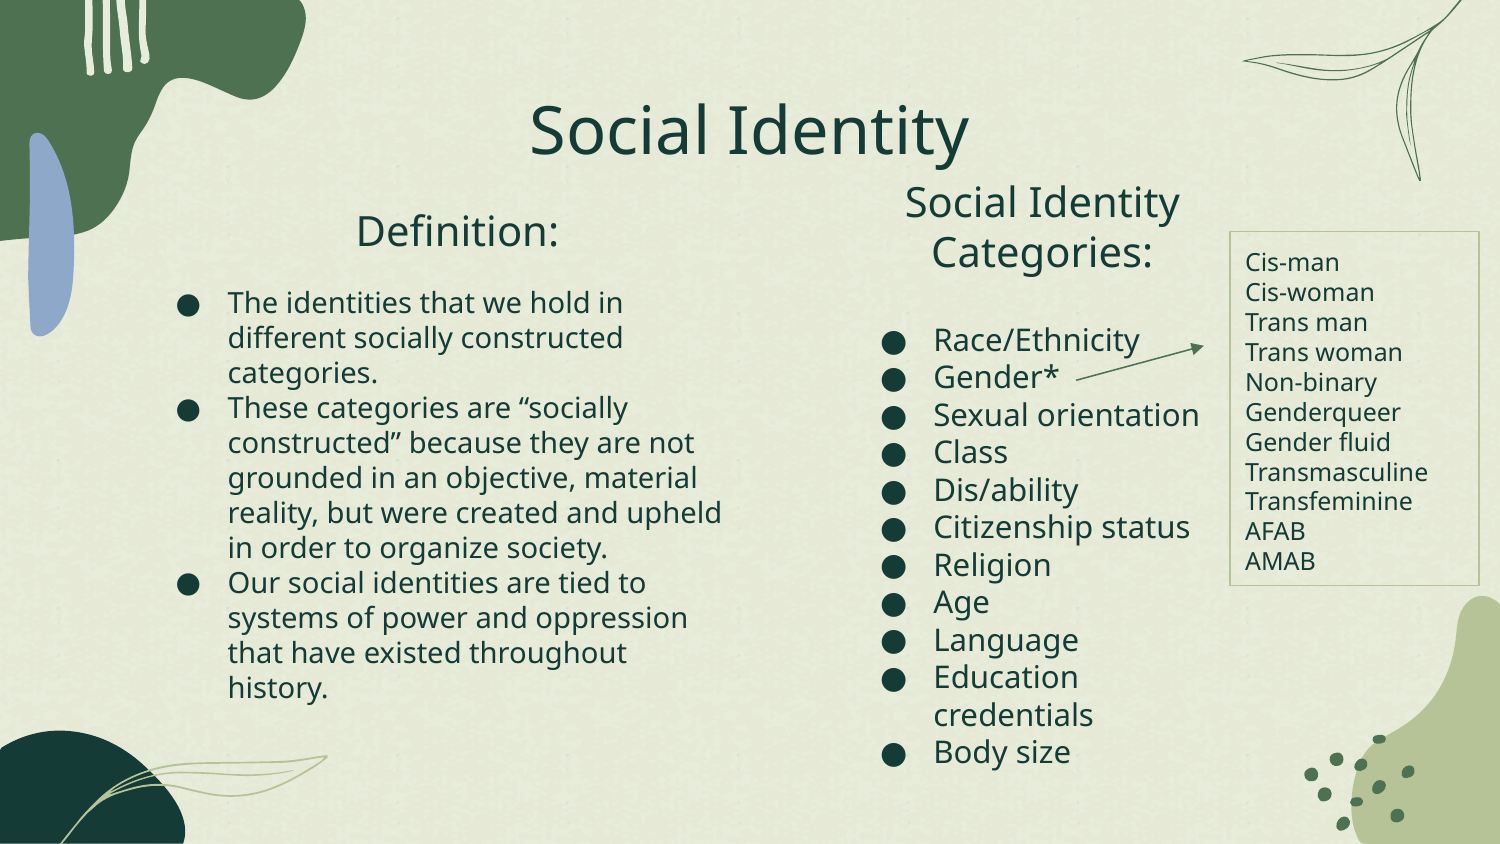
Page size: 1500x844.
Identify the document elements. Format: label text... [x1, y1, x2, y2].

subtitle Cis-man Cis-woman Trans man Trans woman Non-binary Genderqueer Gender fluid Transmasculine Transfeminine AFAB AMAB [1229, 231, 1479, 586]
subtitle Definition: [209, 195, 706, 270]
title Social Identity [118, 72, 1382, 167]
subtitle The identities that we hold in different socially constructed categories. These categories are “socially constructed” because they are not grounded in an objective, material reality, but were created and upheld in order to organize society. Our social identities are tied to systems of power and oppression that have existed throughout history. [137, 269, 750, 646]
subtitle Race/Ethnicity Gender* Sexual orientation Class Dis/ability Citizenship status Religion Age Language Education credentials Body size [843, 305, 1242, 742]
subtitle Social Identity Categories: [794, 174, 1291, 291]
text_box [1075, 345, 1205, 381]
